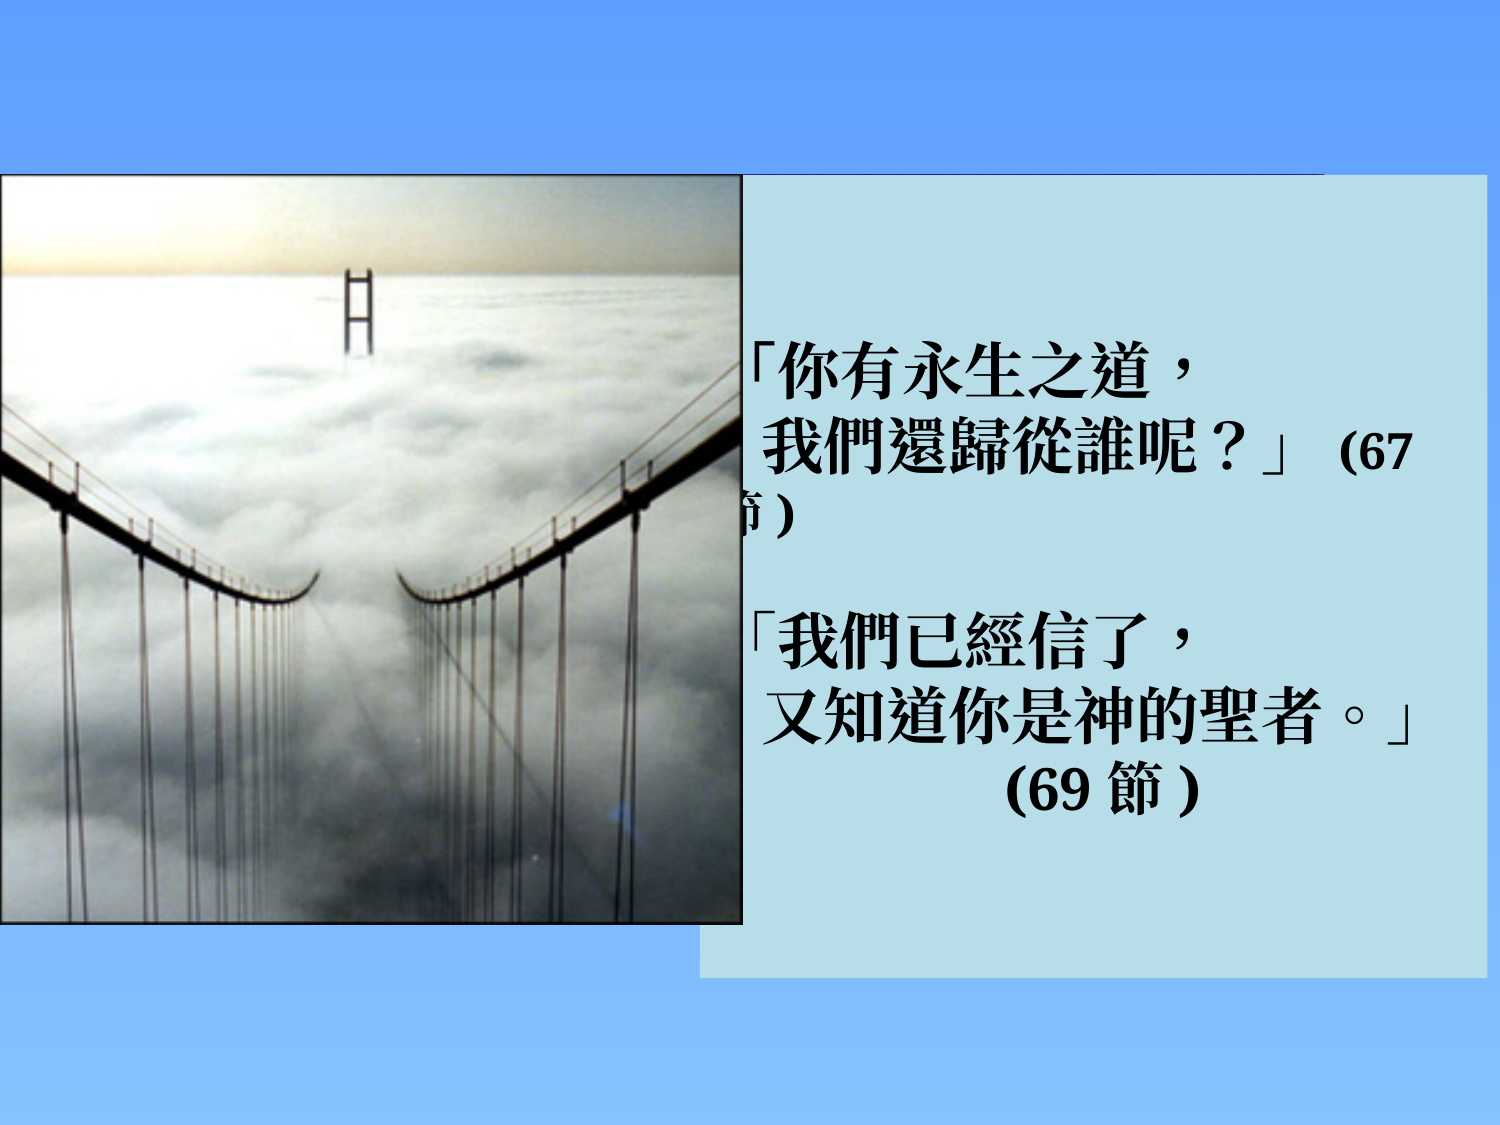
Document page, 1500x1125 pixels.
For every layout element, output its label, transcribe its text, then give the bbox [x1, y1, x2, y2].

picture [0, 174, 1324, 926]
text_box 「你有永生之道， 我們還歸從誰呢？」(67節) 「我們已經信了， 又知道你是神的聖者。」 (69節) [699, 174, 1488, 979]
